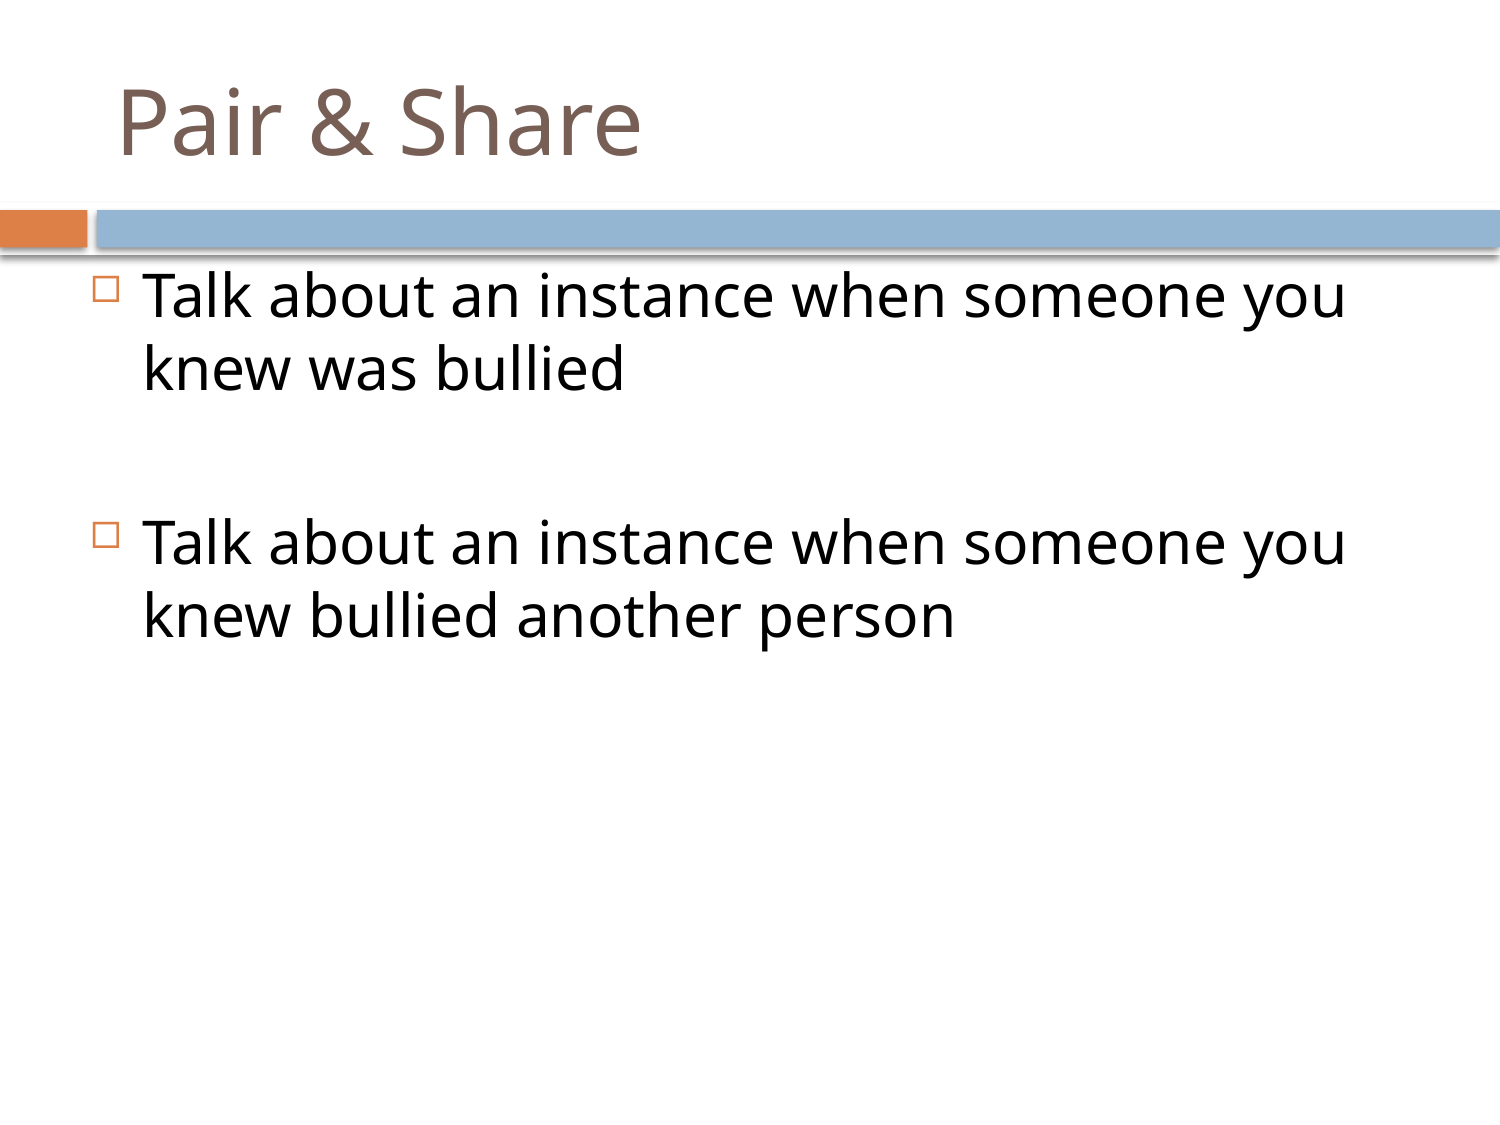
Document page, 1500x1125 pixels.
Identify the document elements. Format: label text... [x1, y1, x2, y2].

text_box [74, 237, 1425, 600]
list Talk about an instance when someone you knew was bullied Talk about an instance when someone you knew bullied another person [75, 600, 1425, 1000]
title Pair & Share [100, 37, 1438, 200]
